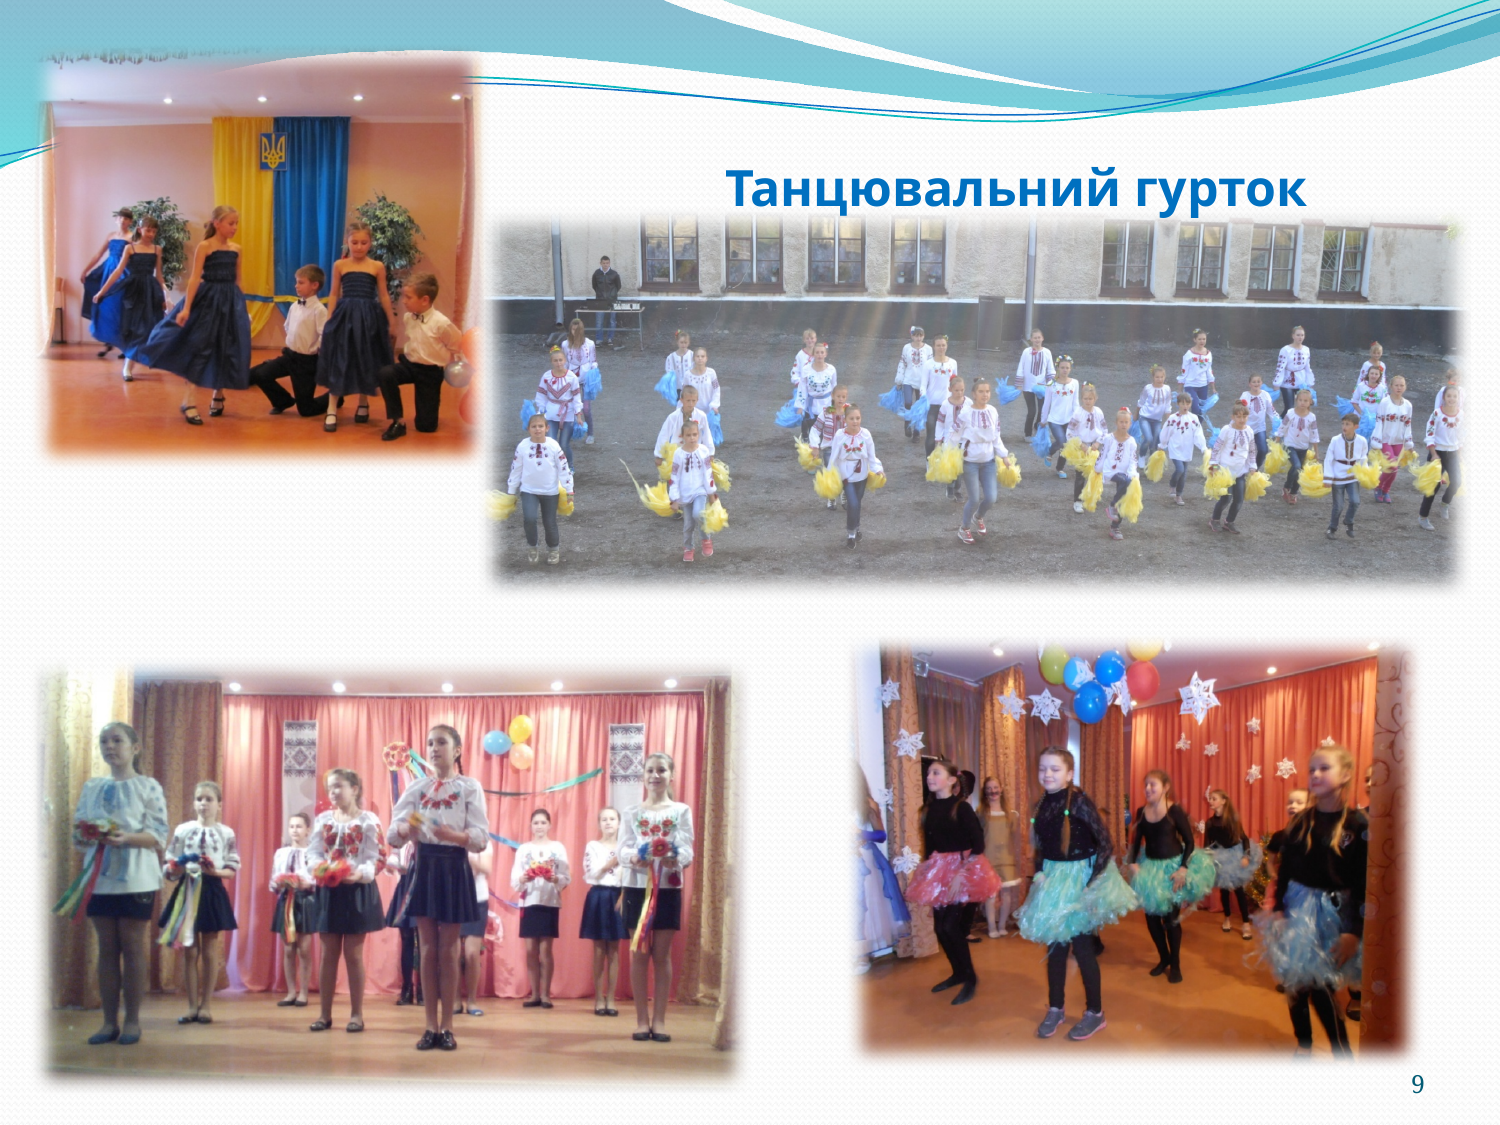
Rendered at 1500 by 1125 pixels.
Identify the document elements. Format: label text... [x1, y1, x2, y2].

picture [29, 656, 751, 1096]
picture [29, 42, 1471, 599]
slide_number 9 [1299, 1081, 1425, 1103]
picture [844, 633, 1424, 1071]
text_box Танцювальний гурток [710, 148, 1323, 207]
